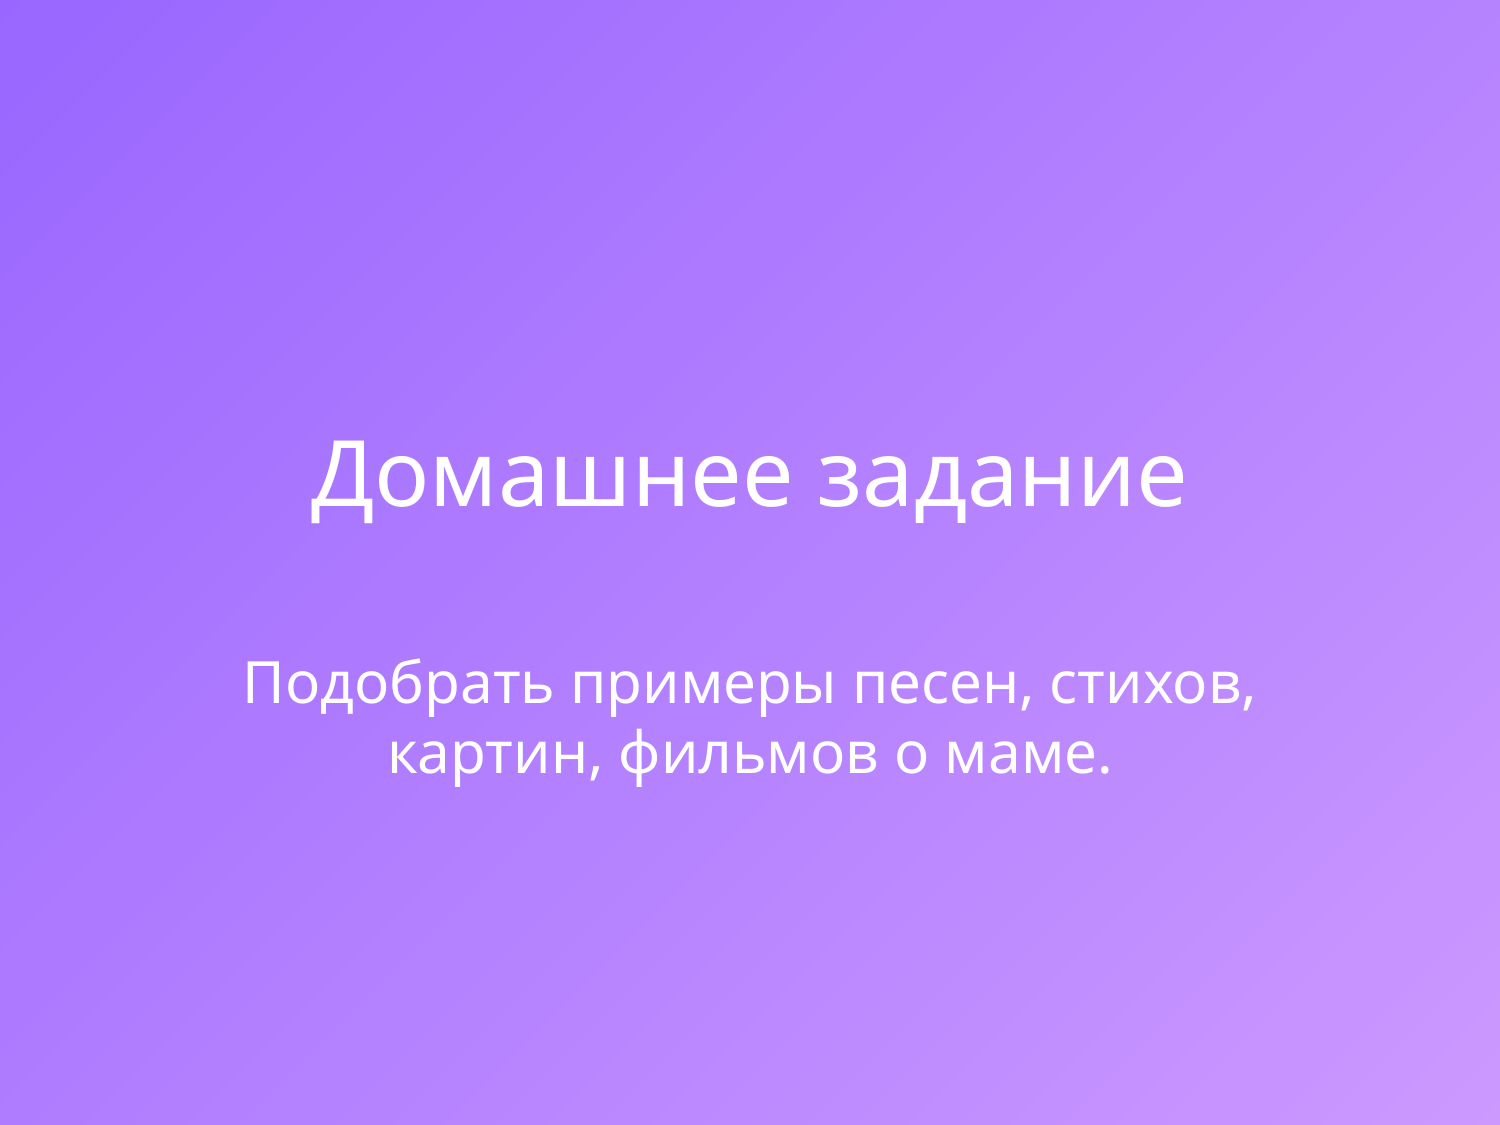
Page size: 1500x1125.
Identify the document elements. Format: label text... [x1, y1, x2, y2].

subtitle Подобрать примеры песен, стихов, картин, фильмов о маме. [225, 637, 1275, 925]
title Домашнее задание [112, 349, 1388, 591]
